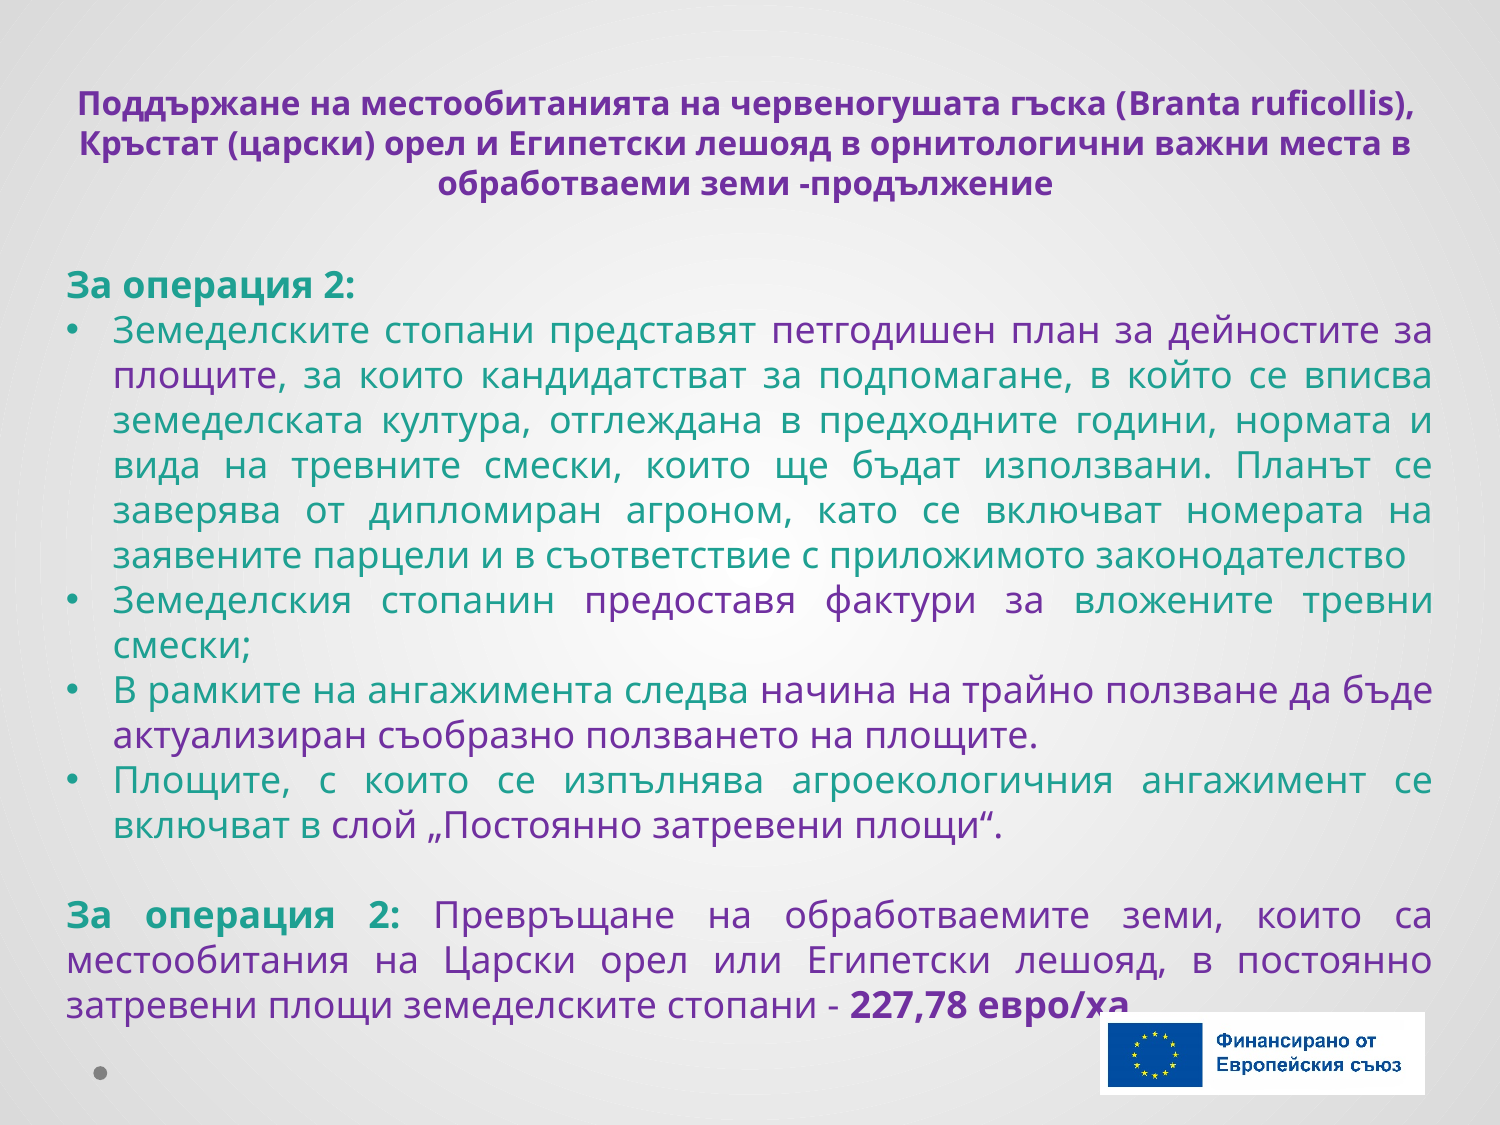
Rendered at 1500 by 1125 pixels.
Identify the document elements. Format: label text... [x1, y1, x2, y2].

text_box Поддържане на местообитанията на червеногушата гъска (Branta ruficollis), Кръстат (царски) орел и Египетски лешояд в орнитологични важни места в обработваеми земи -продължение [43, 74, 1449, 210]
text_box За операция 2: Земеделските стопани представят петгодишен план за дейностите за площите, за които кандидатстват за подпомагане, в който се вписва земеделската култура, отглеждана в предходните години, нормата и вида на тревните смески, които ще бъдат използвани. Планът се заверява от дипломиран агроном, като се включват номерата на заявените парцели и в съответствие с приложимото законодателство Земеделския стопанин предоставя фактури за вложените тревни смески; В рамките на ангажимента следва начина на трайно ползване да бъде актуализиран съобразно ползването на площите. Площите, с които се изпълнява агроекологичния ангажимент се включват в слой „Постоянно затревени площи“. За операция 2: Превръщане на обработваемите земи, които са местообитания на Царски орел или Египетски лешояд, в постоянно затревени площи земеделските стопани - 227,78 евро/ха [51, 253, 1449, 1123]
picture [1099, 1012, 1426, 1095]
